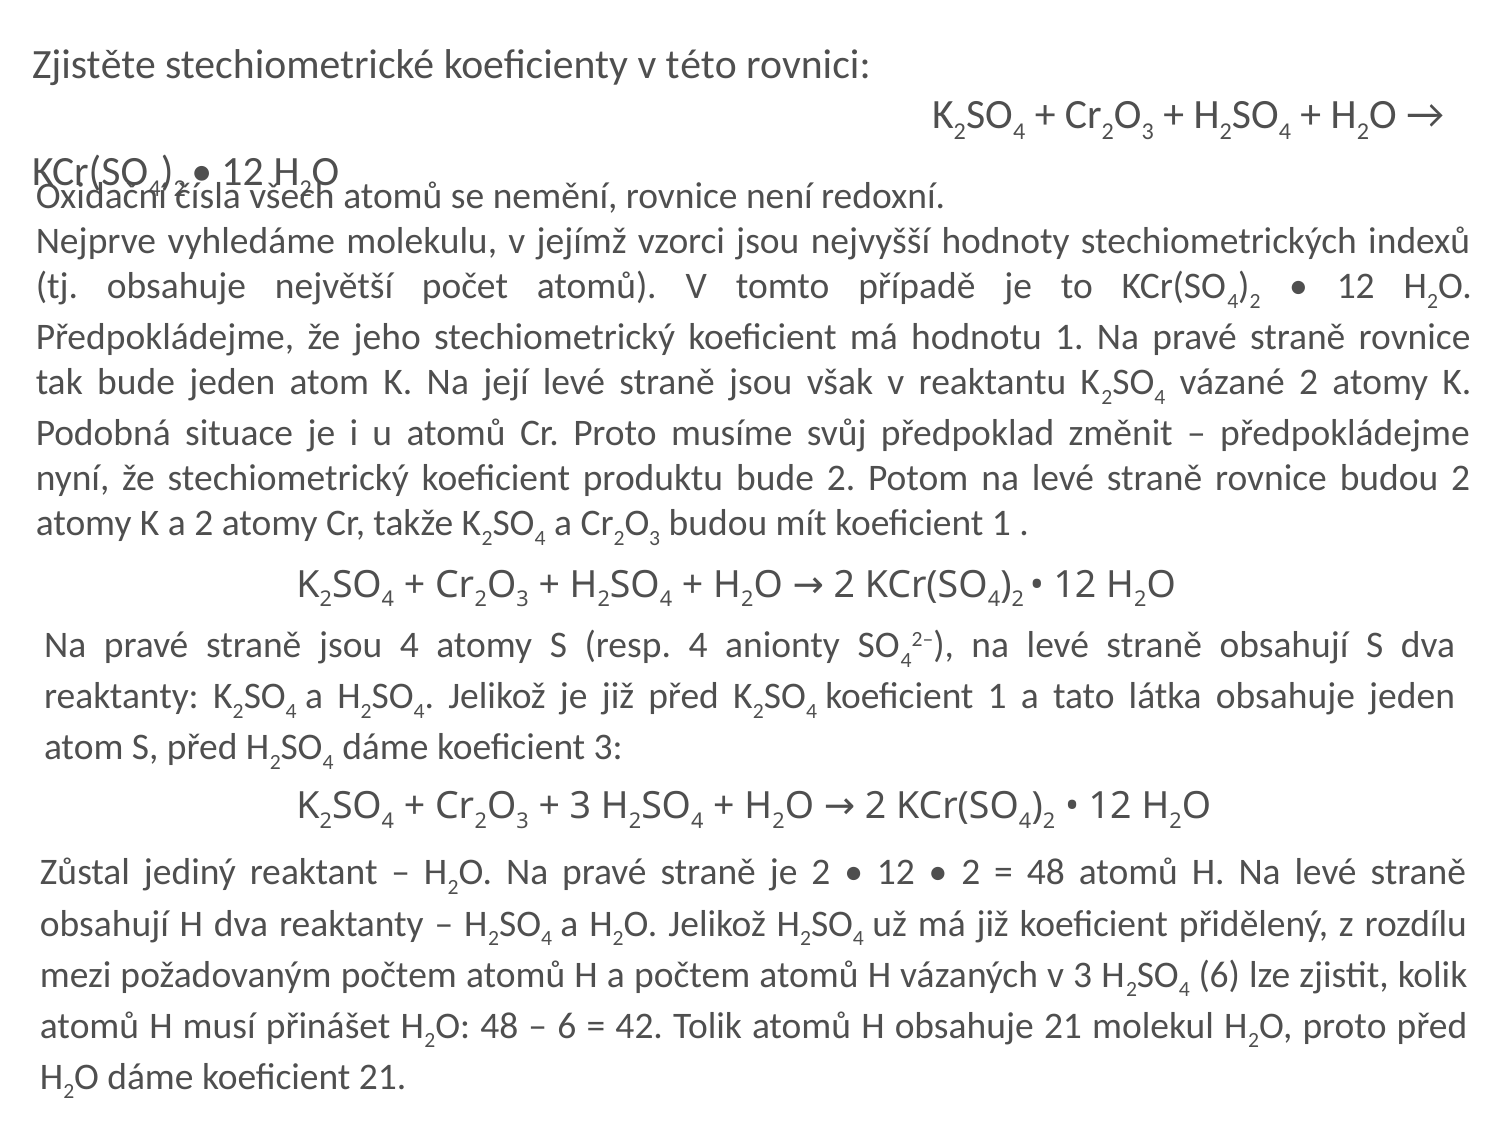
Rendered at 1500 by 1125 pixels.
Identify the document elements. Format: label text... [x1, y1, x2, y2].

text_box K2SO4 + Cr2O3 + H2SO4 + H2O → 2 KCr(SO4)2 • 12 H2O [281, 552, 1365, 619]
text_box K2SO4 + Cr2O3 + 3 H2SO4 + H2O → 2 KCr(SO4)2 • 12 H2O [281, 773, 1422, 839]
text_box Na pravé straně jsou 4 atomy S (resp. 4 anionty SO42–), na levé straně obsahují S dva reaktanty: K2SO4 a H2SO4. Jelikož je již před K2SO4 koeficient 1 a tato látka obsahuje jeden atom S, před H2SO4 dáme koeficient 3: [29, 612, 1471, 781]
text_box Zůstal jediný reaktant – H2O. Na pravé straně je 2 • 12 • 2 = 48 atomů H. Na levé straně obsahují H dva reaktanty – H2SO4 a H2O. Jelikož H2SO4 už má již koeficient přidělený, z rozdílu mezi požadovaným počtem atomů H a počtem atomů H vázaných v 3 H2SO4 (6) lze zjistit, kolik atomů H musí přinášet H2O: 48 – 6 = 42. Tolik atomů H obsahuje 21 molekul H2O, proto před H2O dáme koeficient 21. [25, 839, 1483, 1111]
text_box Zjistěte stechiometrické koeficienty v této rovnici: K2SO4 + Cr2O3 + H2SO4 + H2O → KCr(SO4)2 • 12 H2O [17, 29, 1483, 209]
text_box Oxidační čísla všech atomů se nemění, rovnice není redoxní. Nejprve vyhledáme molekulu, v jejímž vzorci jsou nejvyšší hodnoty stechiometrických indexů (tj. obsahuje největší počet atomů). V tomto případě je to KCr(SO4)2 • 12 H2O. Předpokládejme, že jeho stechiometrický koeficient má hodnotu 1. Na pravé straně rovnice tak bude jeden atom K. Na její levé straně jsou však v reaktantu K2SO4 vázané 2 atomy K. Podobná situace je i u atomů Cr. Proto musíme svůj předpoklad změnit – předpokládejme nyní, že stechiometrický koeficient produktu bude 2. Potom na levé straně rovnice budou 2 atomy K a 2 atomy Cr, takže K2SO4 a Cr2O3 budou mít koeficient 1 . [21, 163, 1487, 557]
